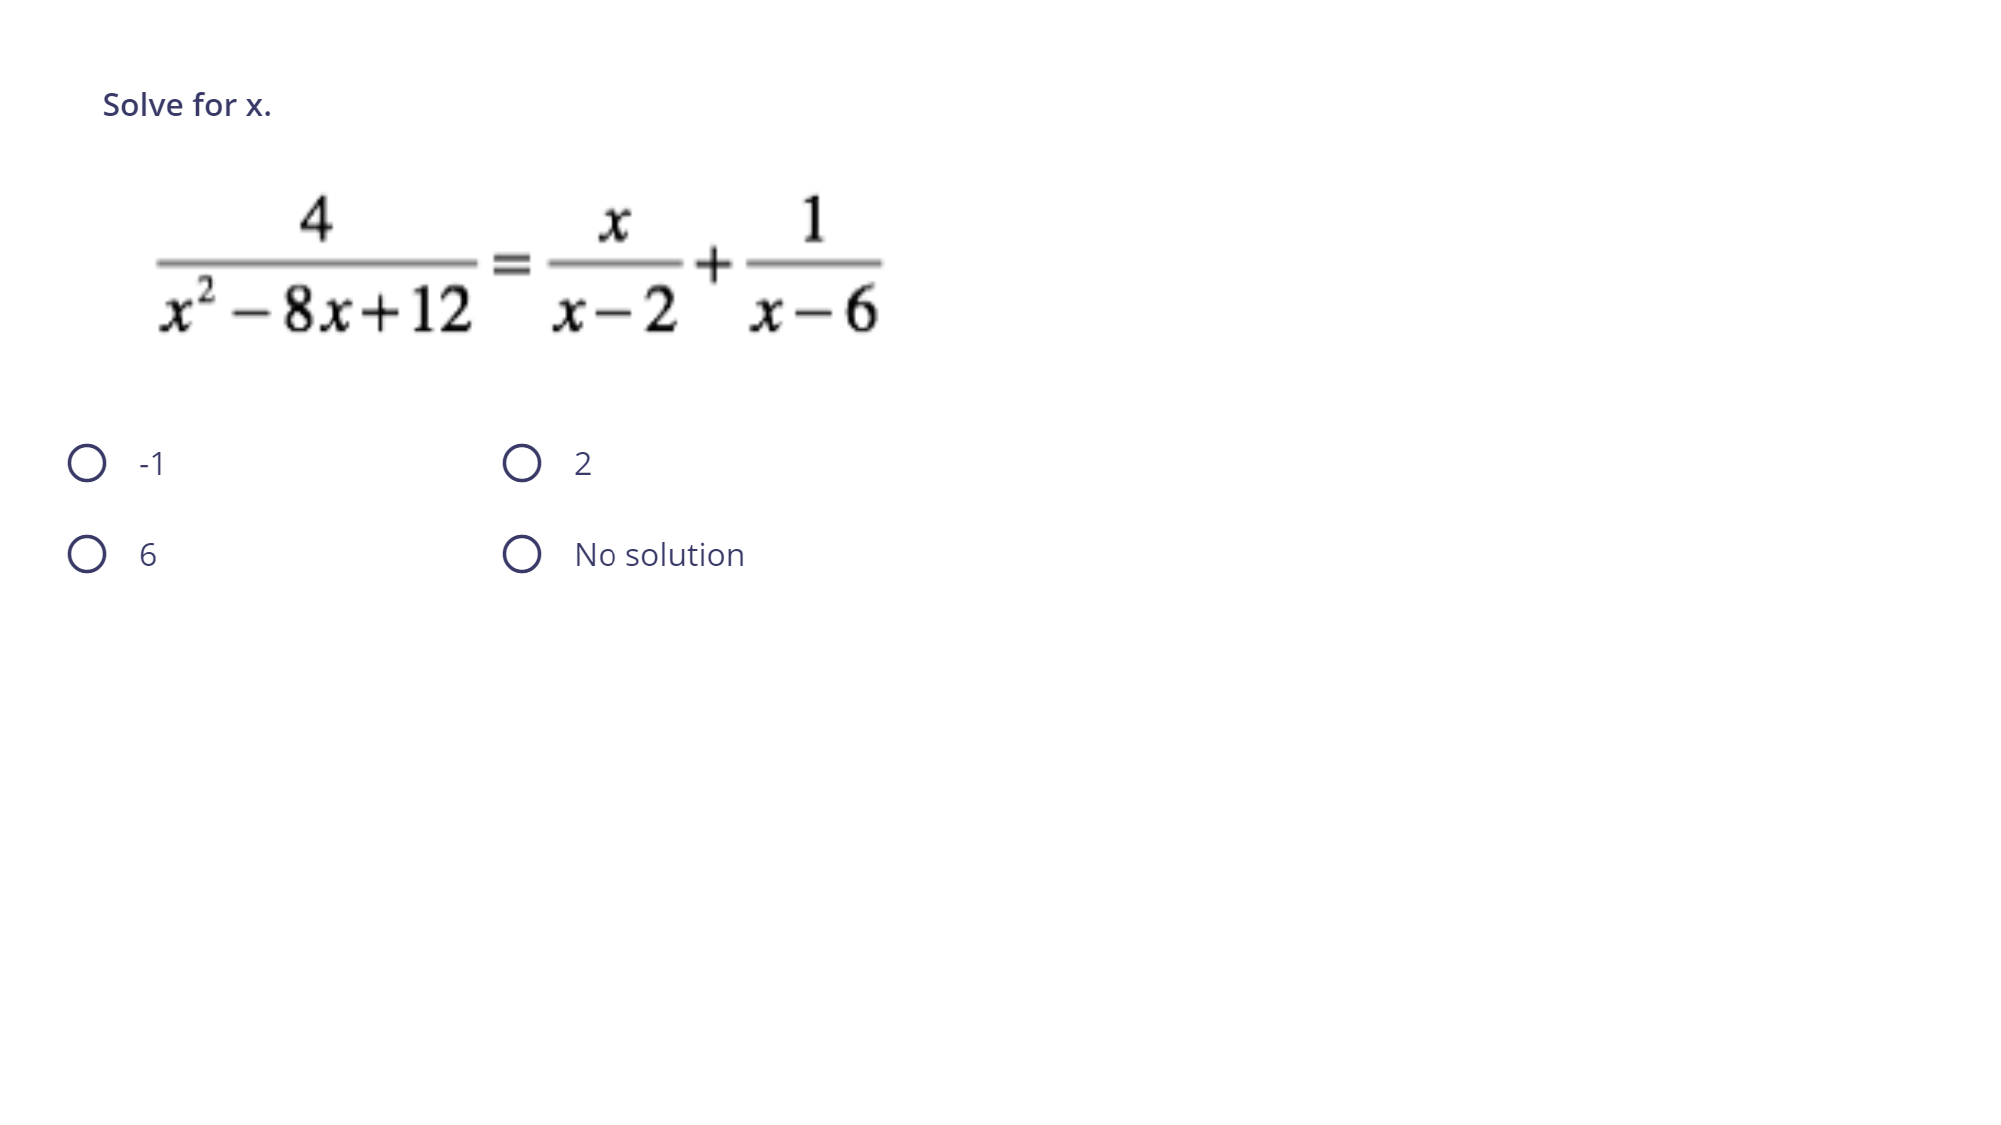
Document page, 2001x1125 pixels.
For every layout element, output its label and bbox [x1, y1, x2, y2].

picture [51, 74, 894, 592]
